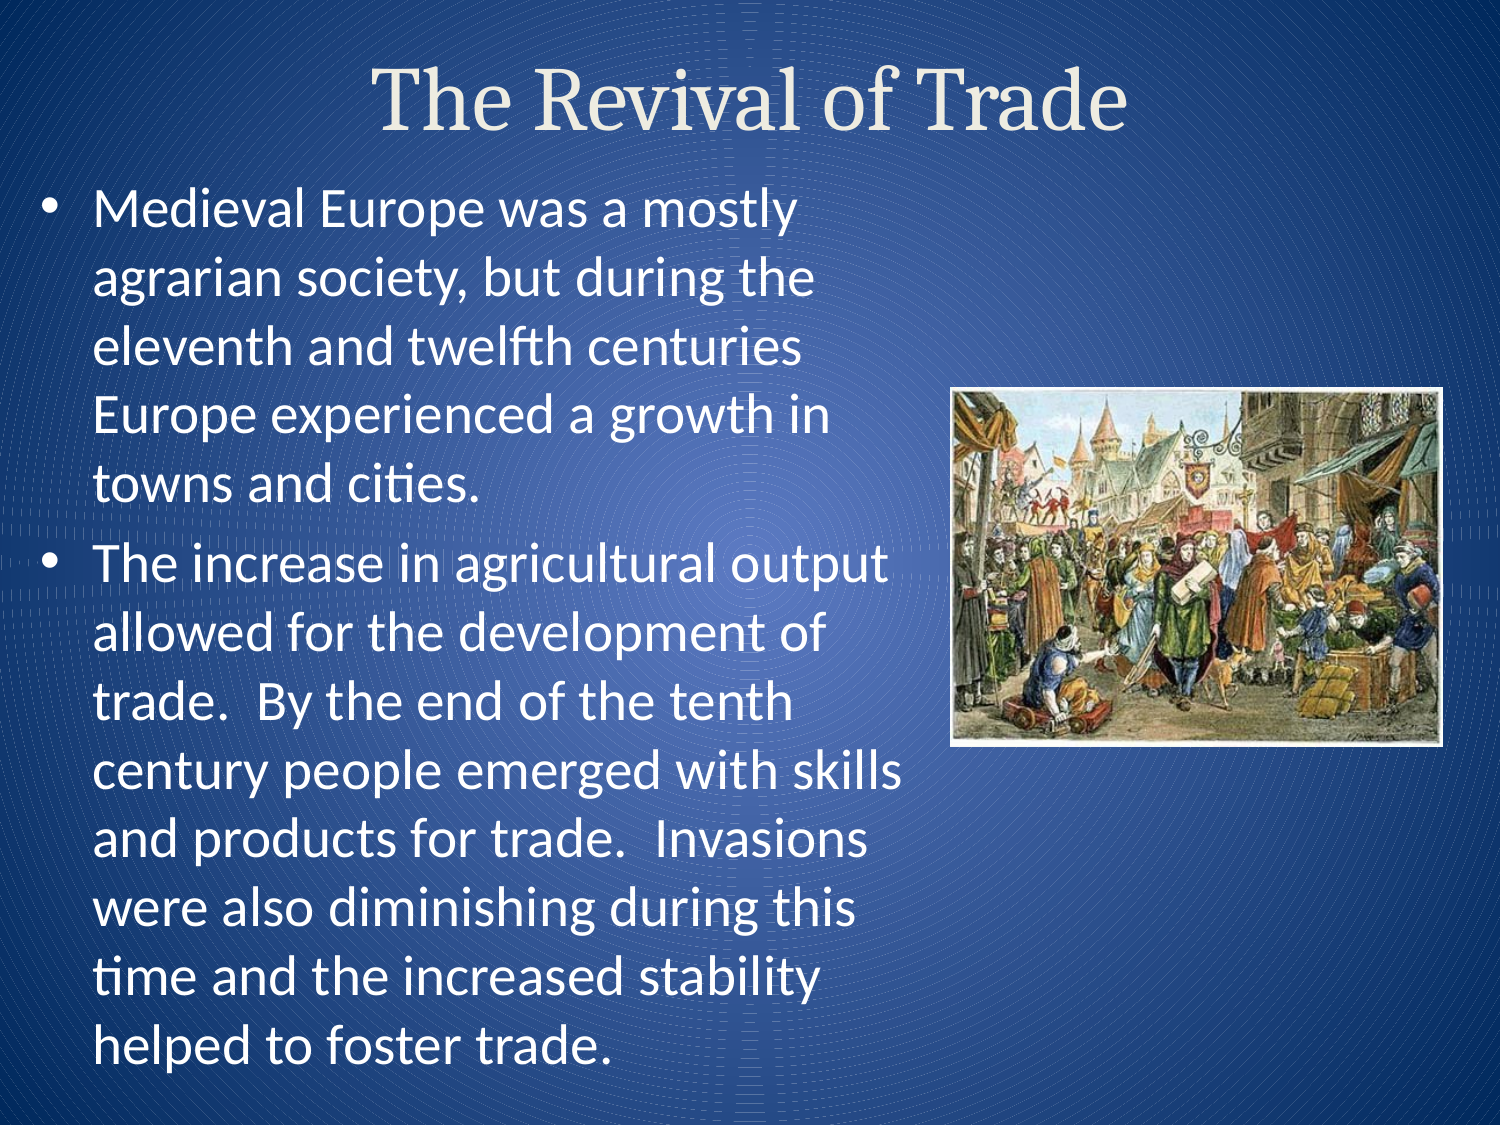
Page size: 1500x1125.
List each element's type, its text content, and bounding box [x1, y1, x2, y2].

title The Revival of Trade [74, 0, 1426, 188]
picture [949, 387, 1443, 748]
list Medieval Europe was a mostly agrarian society, but during the eleventh and twelfth centuries Europe experienced a growth in towns and cities. The increase in agricultural output allowed for the development of trade. By the end of the tenth century people emerged with skills and products for trade. Invasions were also diminishing during this time and the increased stability helped to foster trade. [24, 162, 963, 1088]
